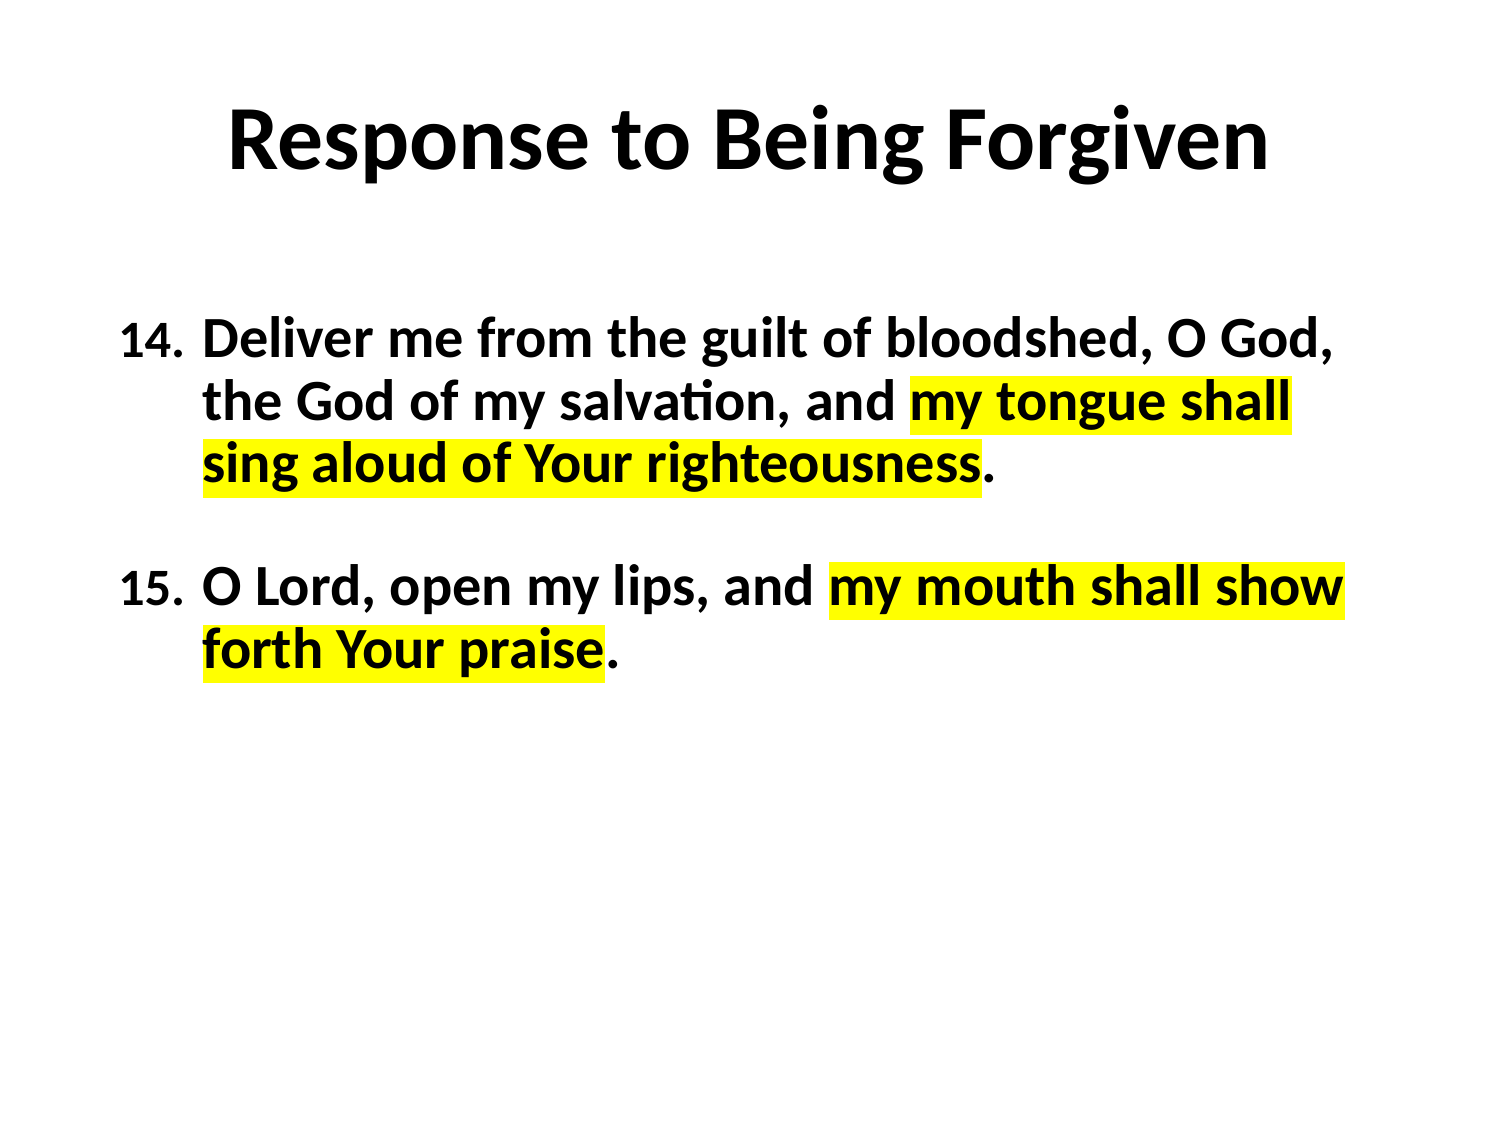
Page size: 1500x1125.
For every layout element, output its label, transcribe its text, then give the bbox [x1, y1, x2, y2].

list Deliver me from the guilt of bloodshed, O God, the God of my salvation, and my tongue shall sing aloud of Your righteousness. O Lord, open my lips, and my mouth shall show forth Your praise. [103, 299, 1397, 1014]
title Response to Being Forgiven [103, 59, 1397, 221]
